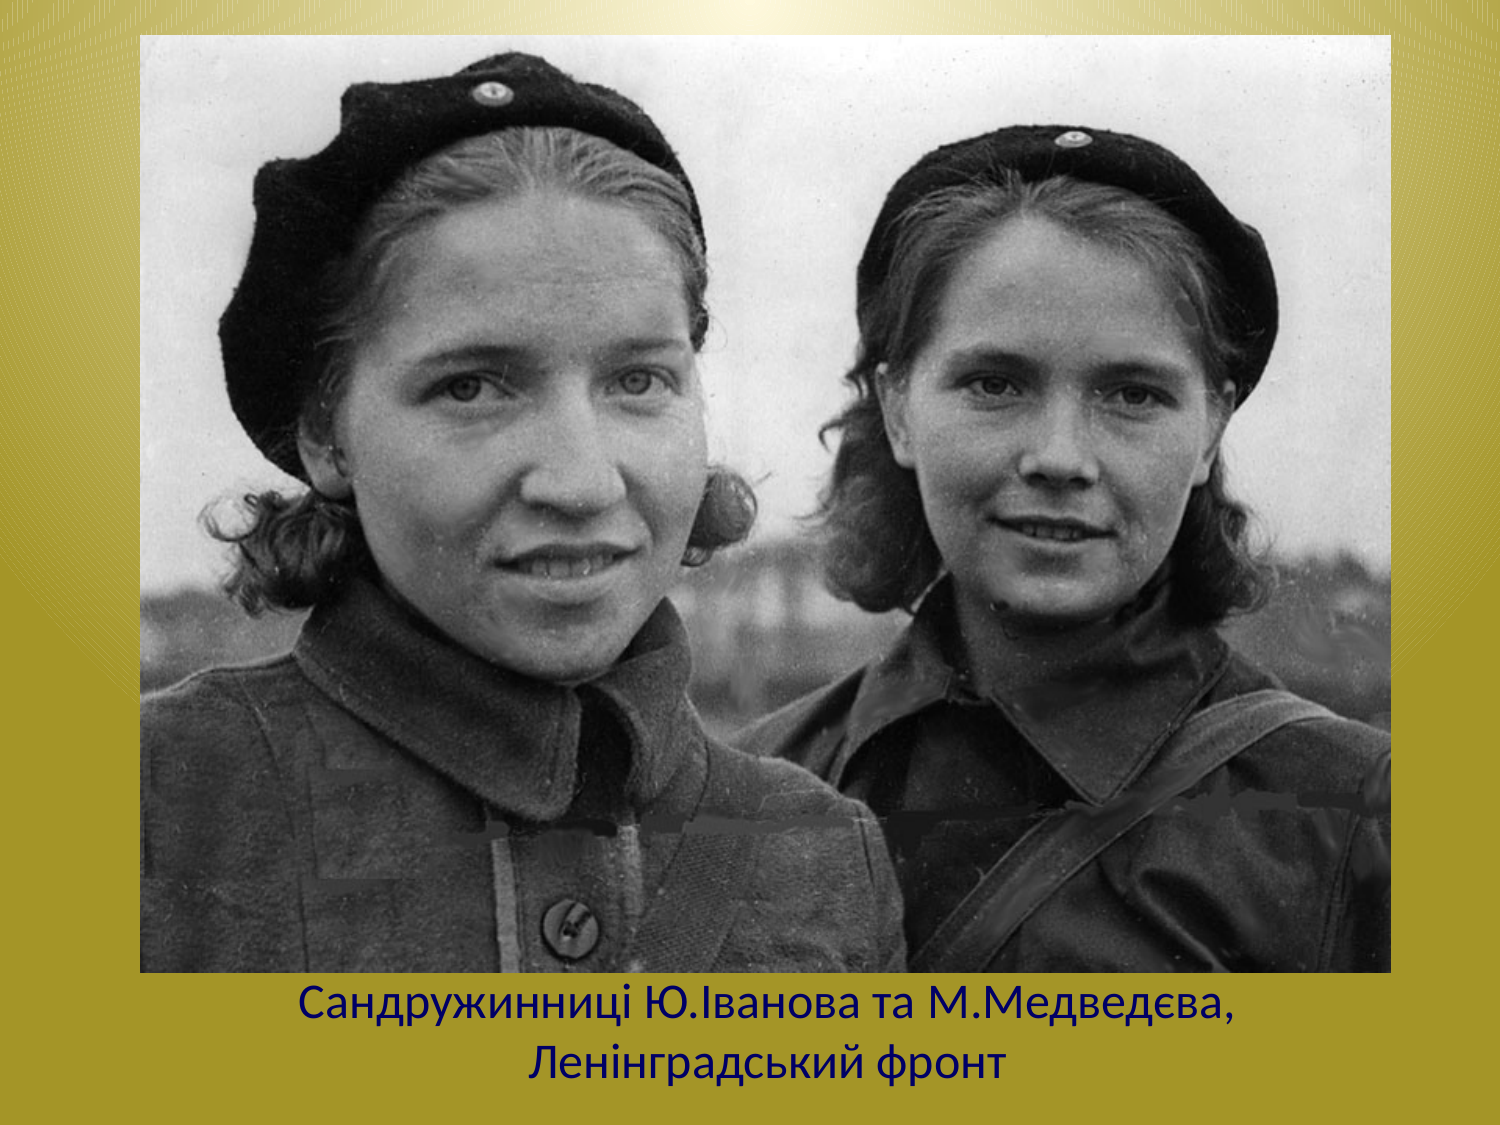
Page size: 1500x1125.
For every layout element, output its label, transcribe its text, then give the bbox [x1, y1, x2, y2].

text_box Сандружинниці Ю.Іванова та М.Медведєва, Ленінградський фронт [152, 980, 1383, 1096]
picture [140, 34, 1391, 973]
